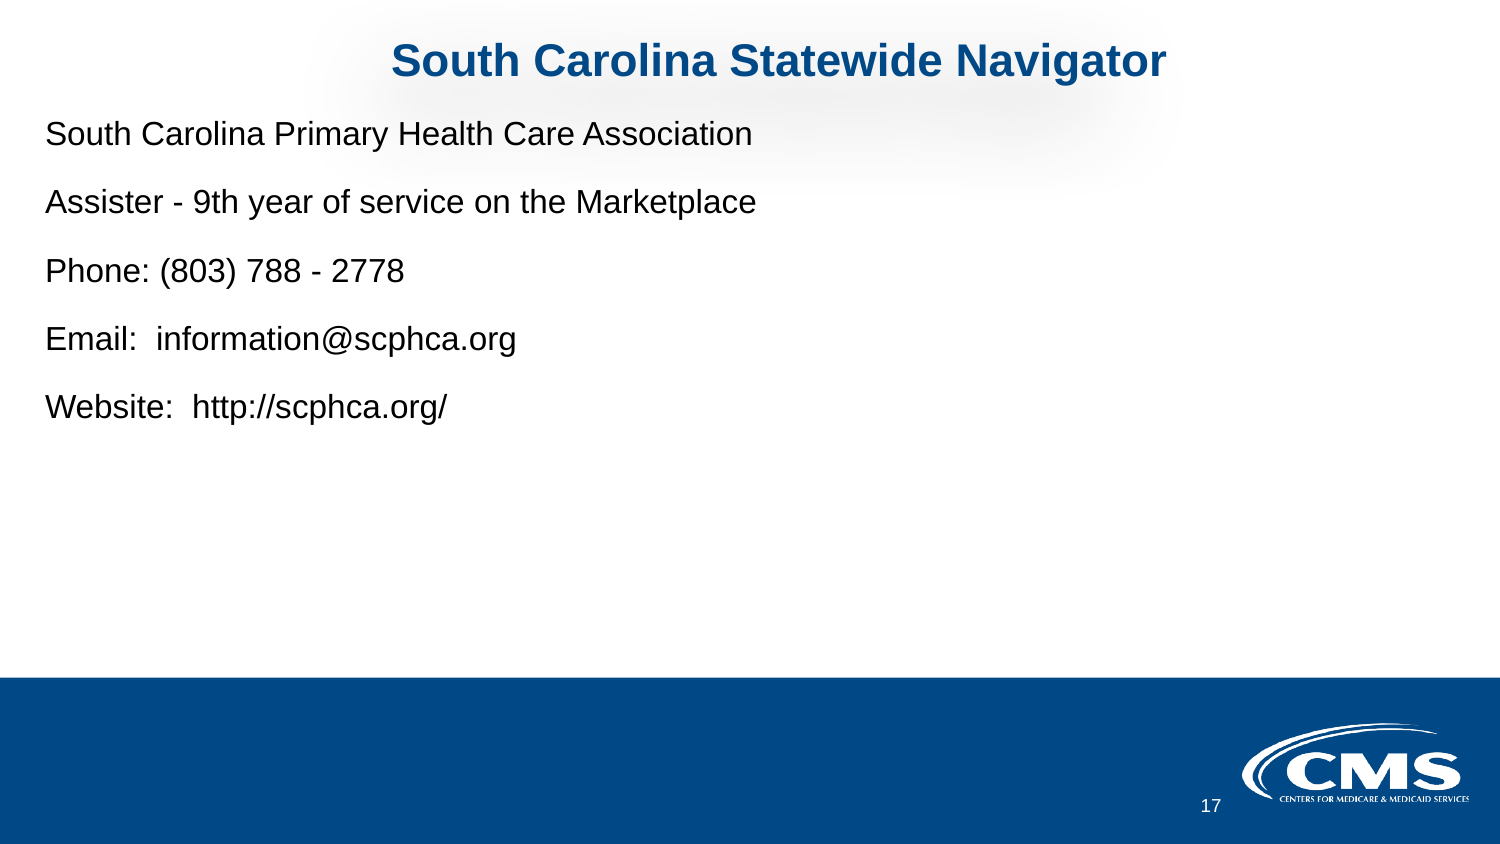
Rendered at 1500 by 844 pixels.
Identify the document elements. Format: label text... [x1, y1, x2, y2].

slide_number 17 [1185, 782, 1243, 827]
title South Carolina Statewide Navigator [22, 1, 1500, 94]
list South Carolina Primary Health Care Association Assister - 9th year of service on the Marketplace Phone: (803) 788 - 2778 Email: information@scphca.org Website: http://scphca.org/ [0, 105, 1500, 560]
